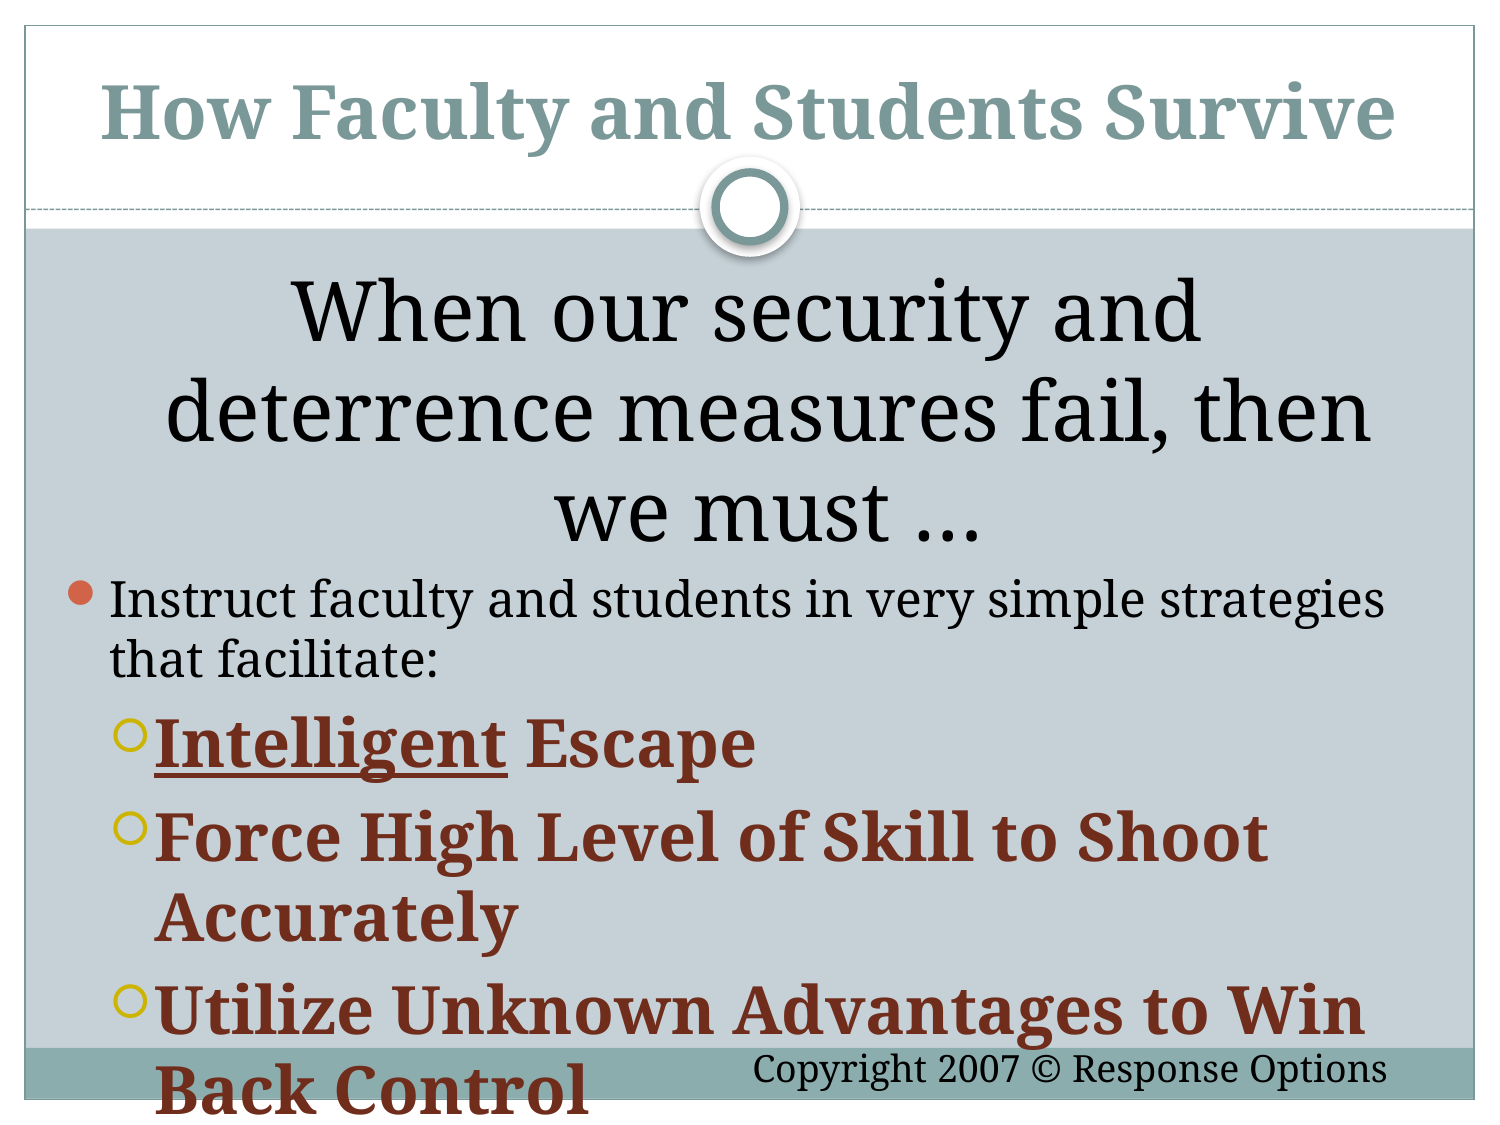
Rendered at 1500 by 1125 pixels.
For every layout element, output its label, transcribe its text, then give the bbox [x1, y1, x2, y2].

title How Faculty and Students Survive [49, 37, 1450, 162]
list When our security and deterrence measures fail, then we must … Instruct faculty and students in very simple strategies that facilitate: Intelligent Escape Force High Level of Skill to Shoot Accurately Utilize Unknown Advantages to Win Back Control [49, 250, 1445, 1001]
text_box Copyright 2007 © Response Options [737, 1037, 1463, 1098]
